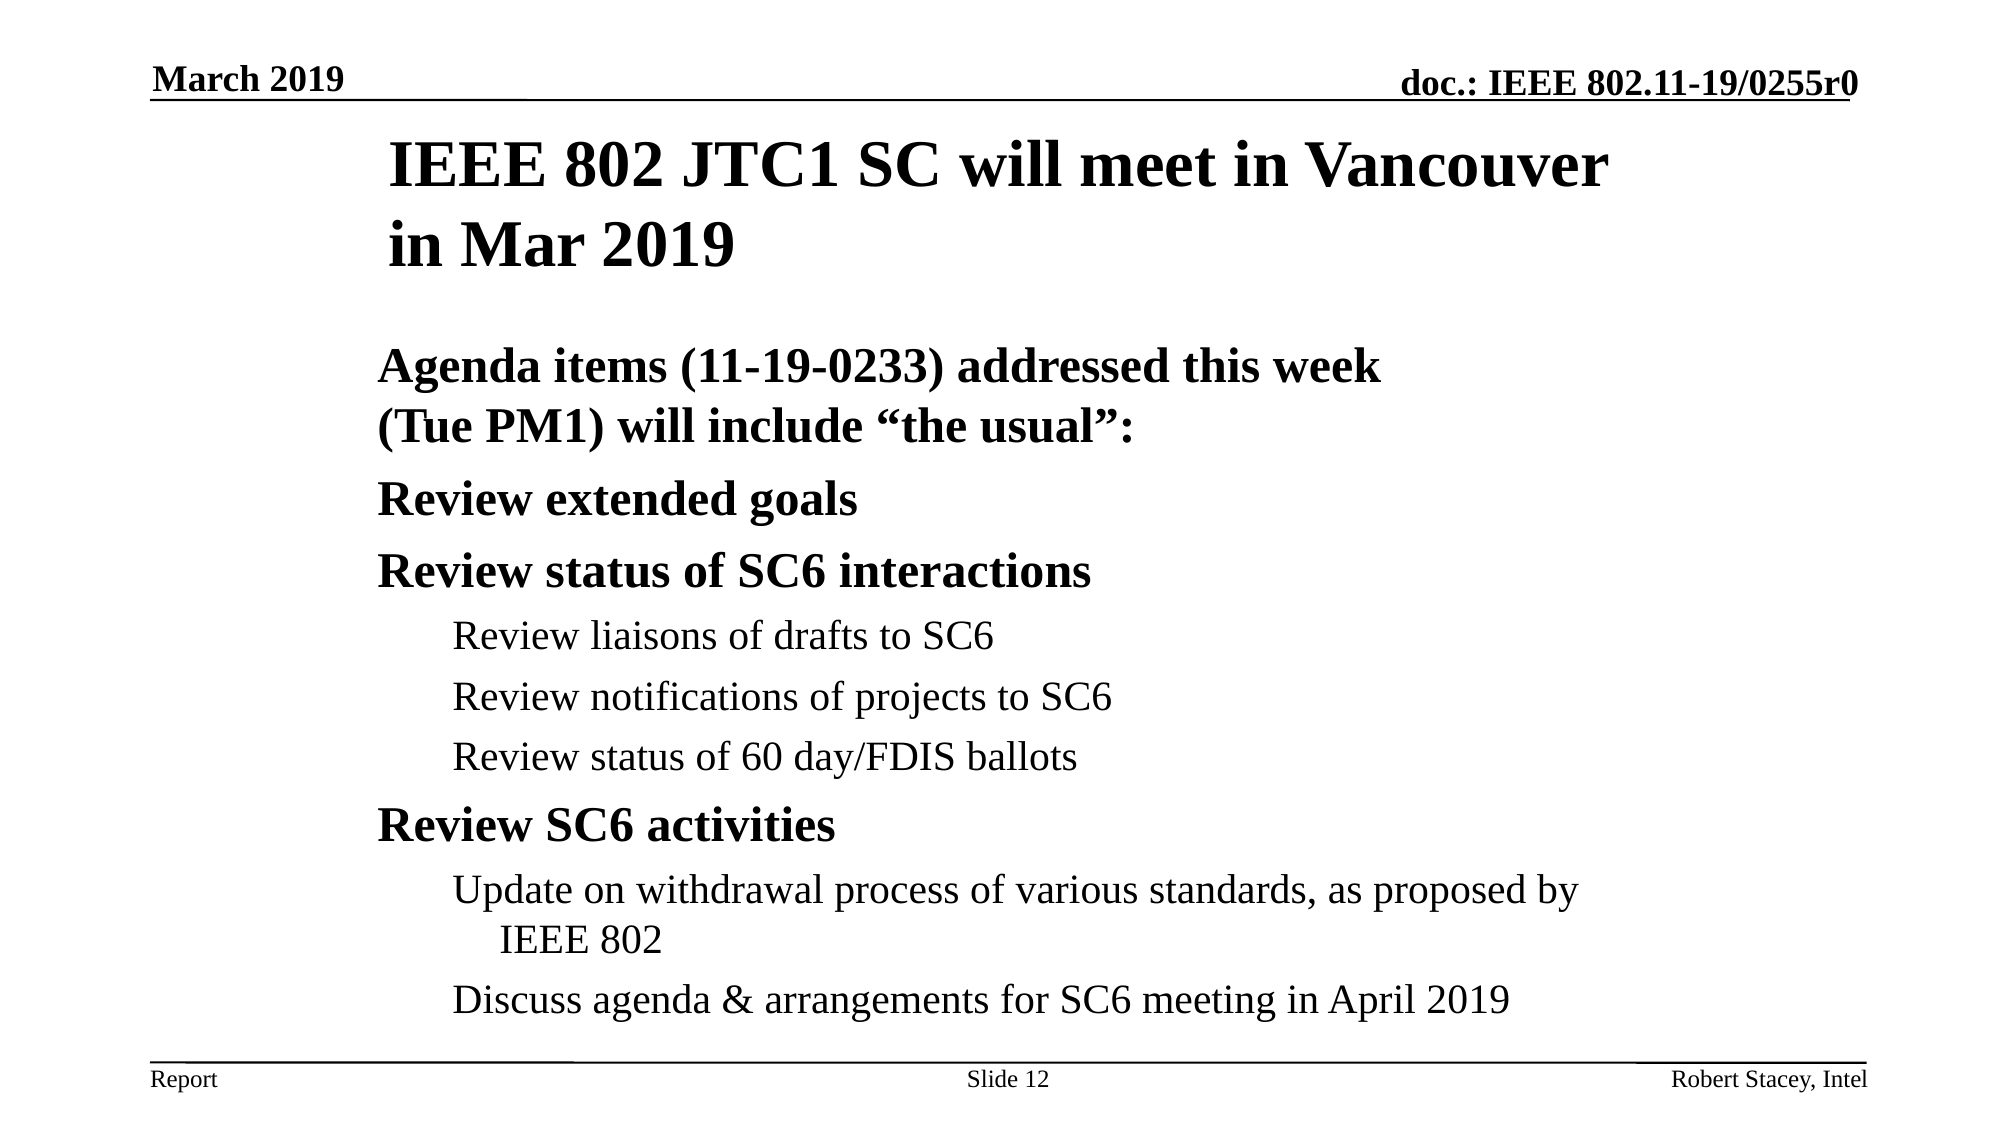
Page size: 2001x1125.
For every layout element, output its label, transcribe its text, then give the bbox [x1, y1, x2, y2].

slide_number Slide 12 [950, 1061, 1067, 1123]
list Agenda items (11-19-0233) addressed this week (Tue PM1) will include “the usual”: Review extended goals Review status of SC6 interactions Review liaisons of drafts to SC6 Review notifications of projects to SC6 Review status of 60 day/FDIS ballots Review SC6 activities Update on withdrawal process of various standards, as proposed by IEEE 802 Discuss agenda & arrangements for SC6 meeting in April 2019 [362, 324, 1626, 1038]
title IEEE 802 JTC1 SC will meet in Vancouver in Mar 2019 [372, 112, 1649, 288]
footer Robert Stacey, Intel [1171, 1061, 1869, 1093]
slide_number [152, 54, 563, 100]
